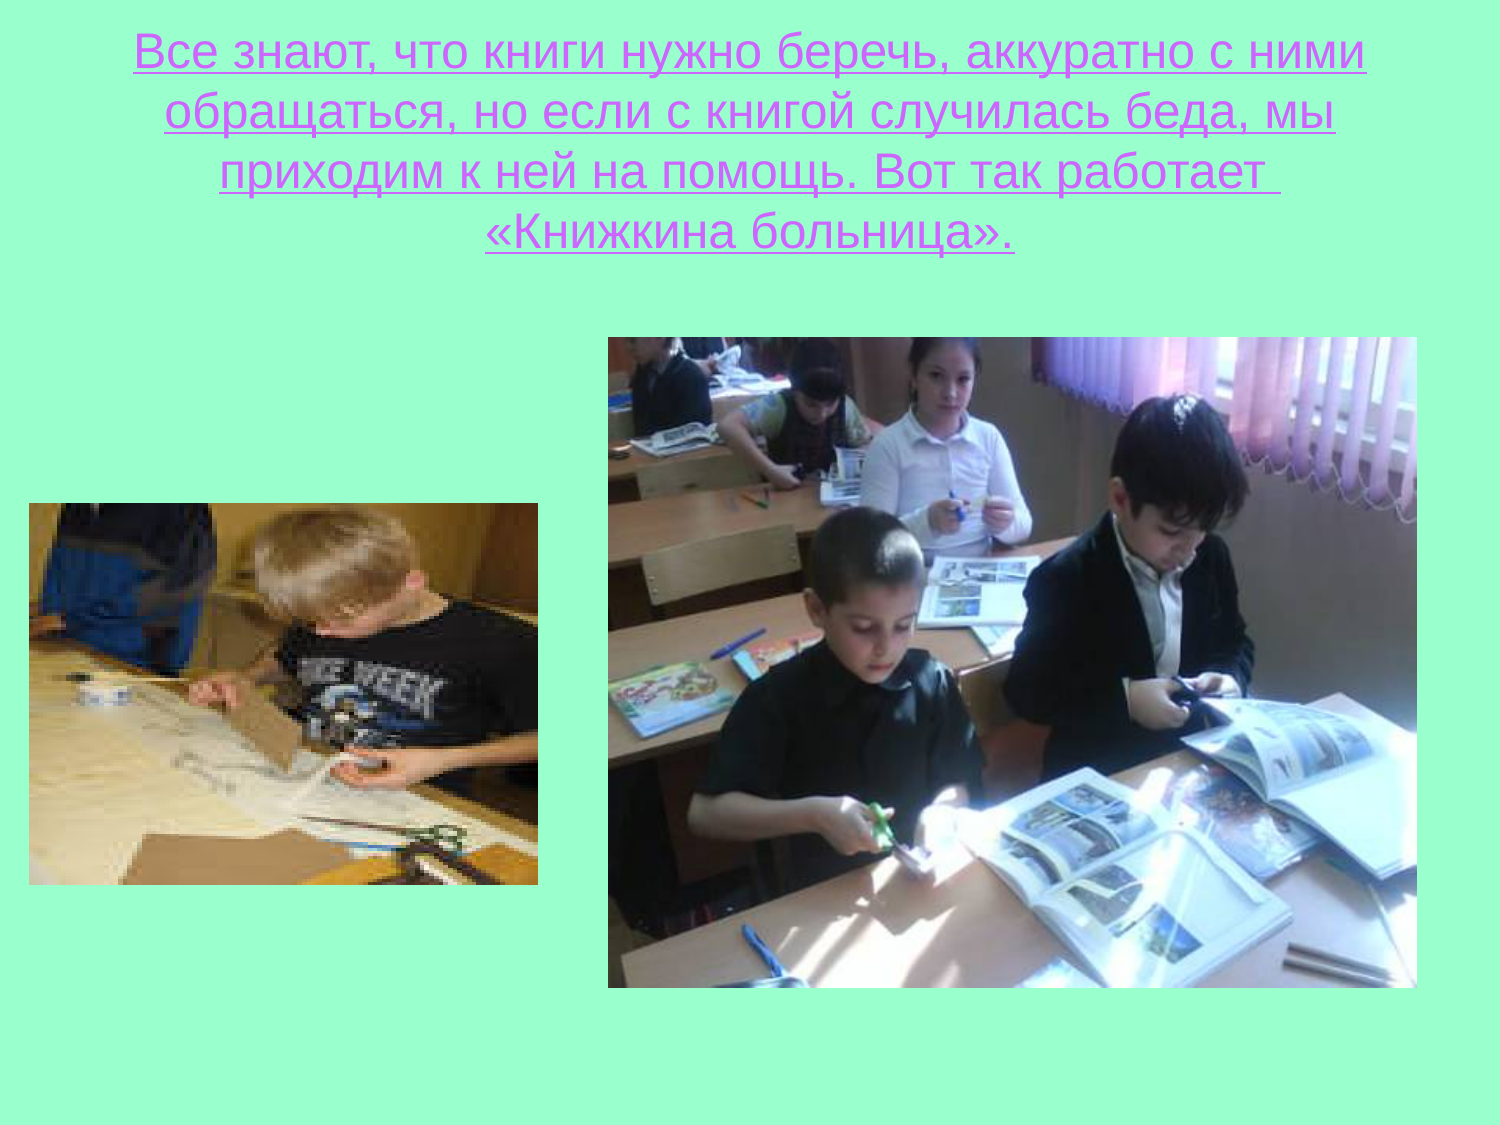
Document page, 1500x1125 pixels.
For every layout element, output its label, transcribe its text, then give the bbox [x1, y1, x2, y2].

picture [608, 337, 1417, 988]
text_box [360, 361, 1425, 1005]
text_box Все знают, что книги нужно беречь, аккуратно с ними обращаться, но если с книгой случилась беда, мы приходим к ней на помощь. Вот так работает «Книжкина больница». [74, 45, 1425, 233]
picture [29, 503, 538, 885]
